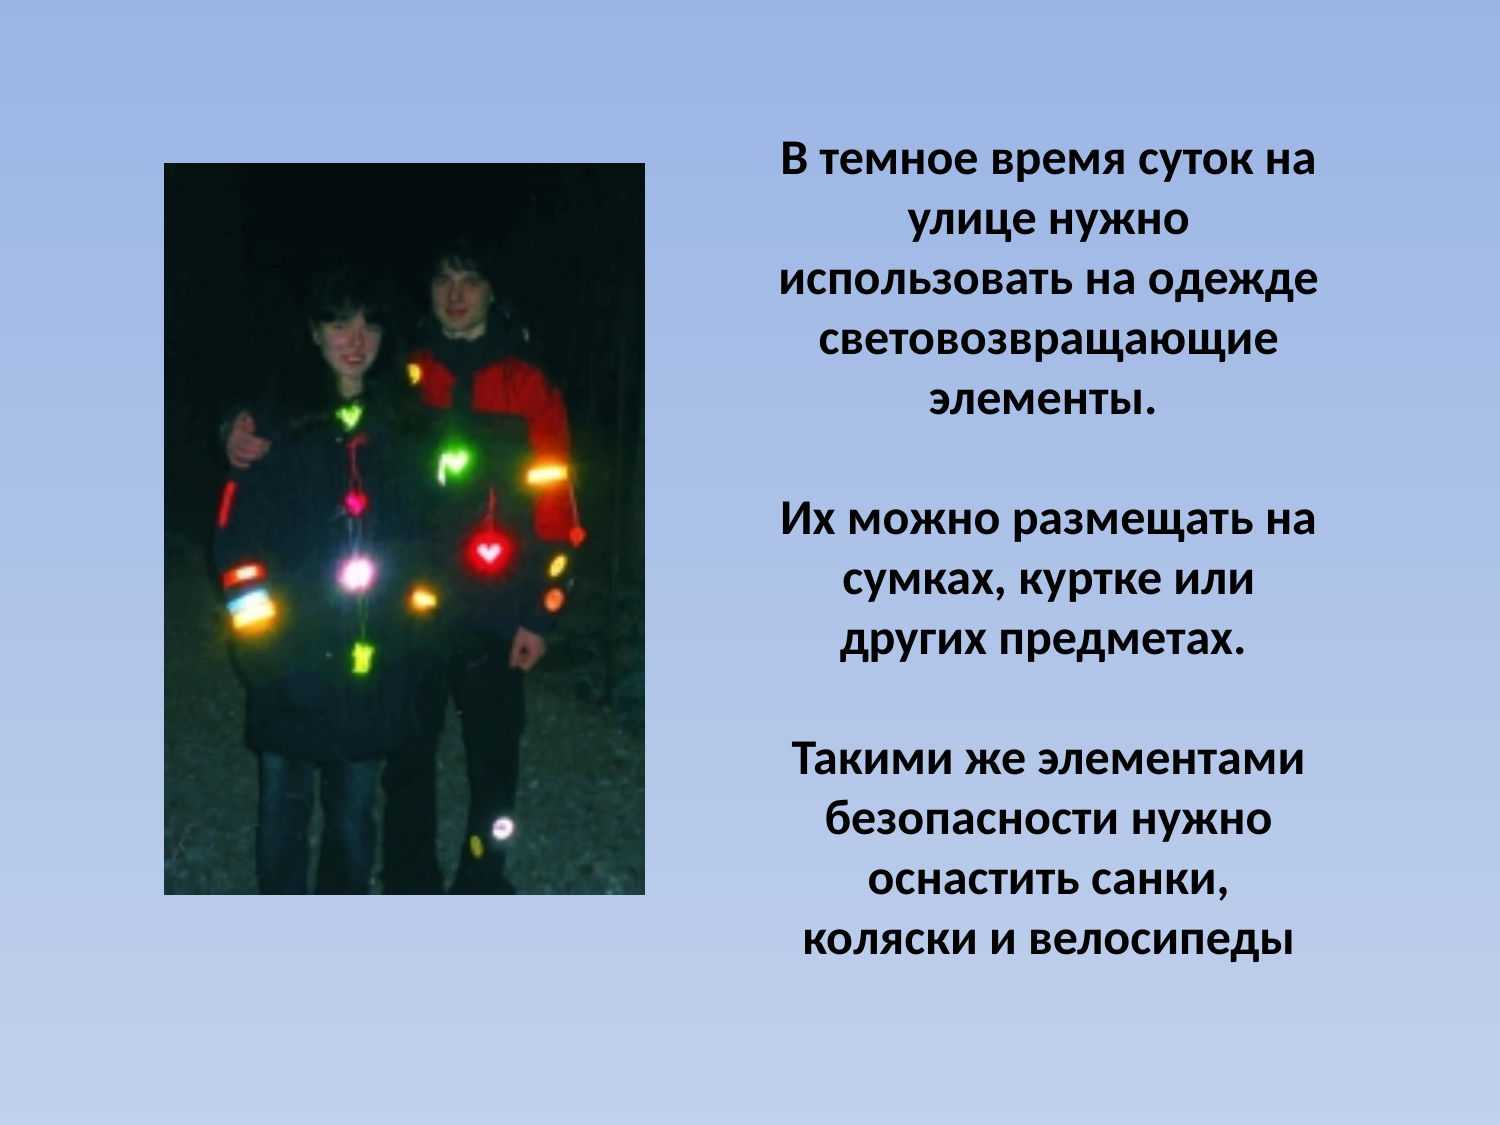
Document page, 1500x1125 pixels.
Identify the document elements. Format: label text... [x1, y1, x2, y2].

text_box В темное время суток на улице нужно использовать на одежде световозвращающие элементы. Их можно размещать на сумках, куртке или других предметах. Такими же элементами безопасности нужно оснастить санки, коляски и велосипеды [761, 117, 1336, 972]
picture [163, 163, 645, 895]
